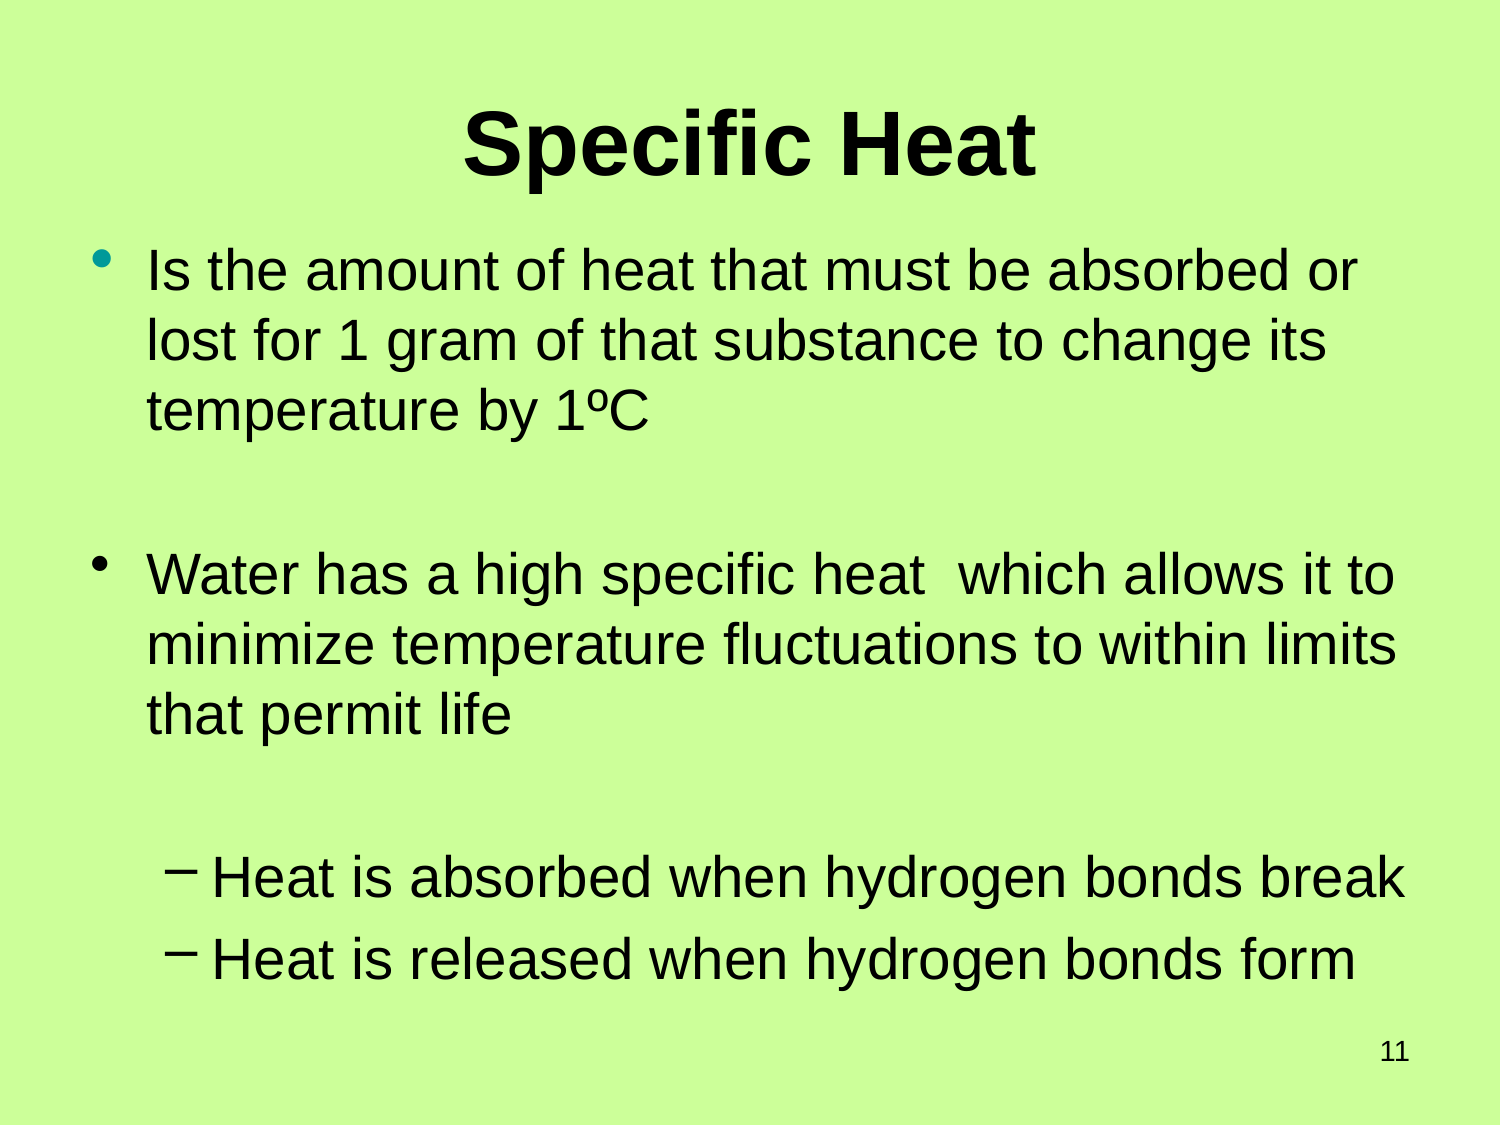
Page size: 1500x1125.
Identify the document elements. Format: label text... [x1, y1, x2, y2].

slide_number 11 [1074, 1024, 1426, 1103]
list Is the amount of heat that must be absorbed or lost for 1 gram of that substance to change its temperature by 1ºC Water has a high specific heat which allows it to minimize temperature fluctuations to within limits that permit life Heat is absorbed when hydrogen bonds break Heat is released when hydrogen bonds form [75, 224, 1425, 1050]
title Specific Heat [75, 45, 1425, 224]
